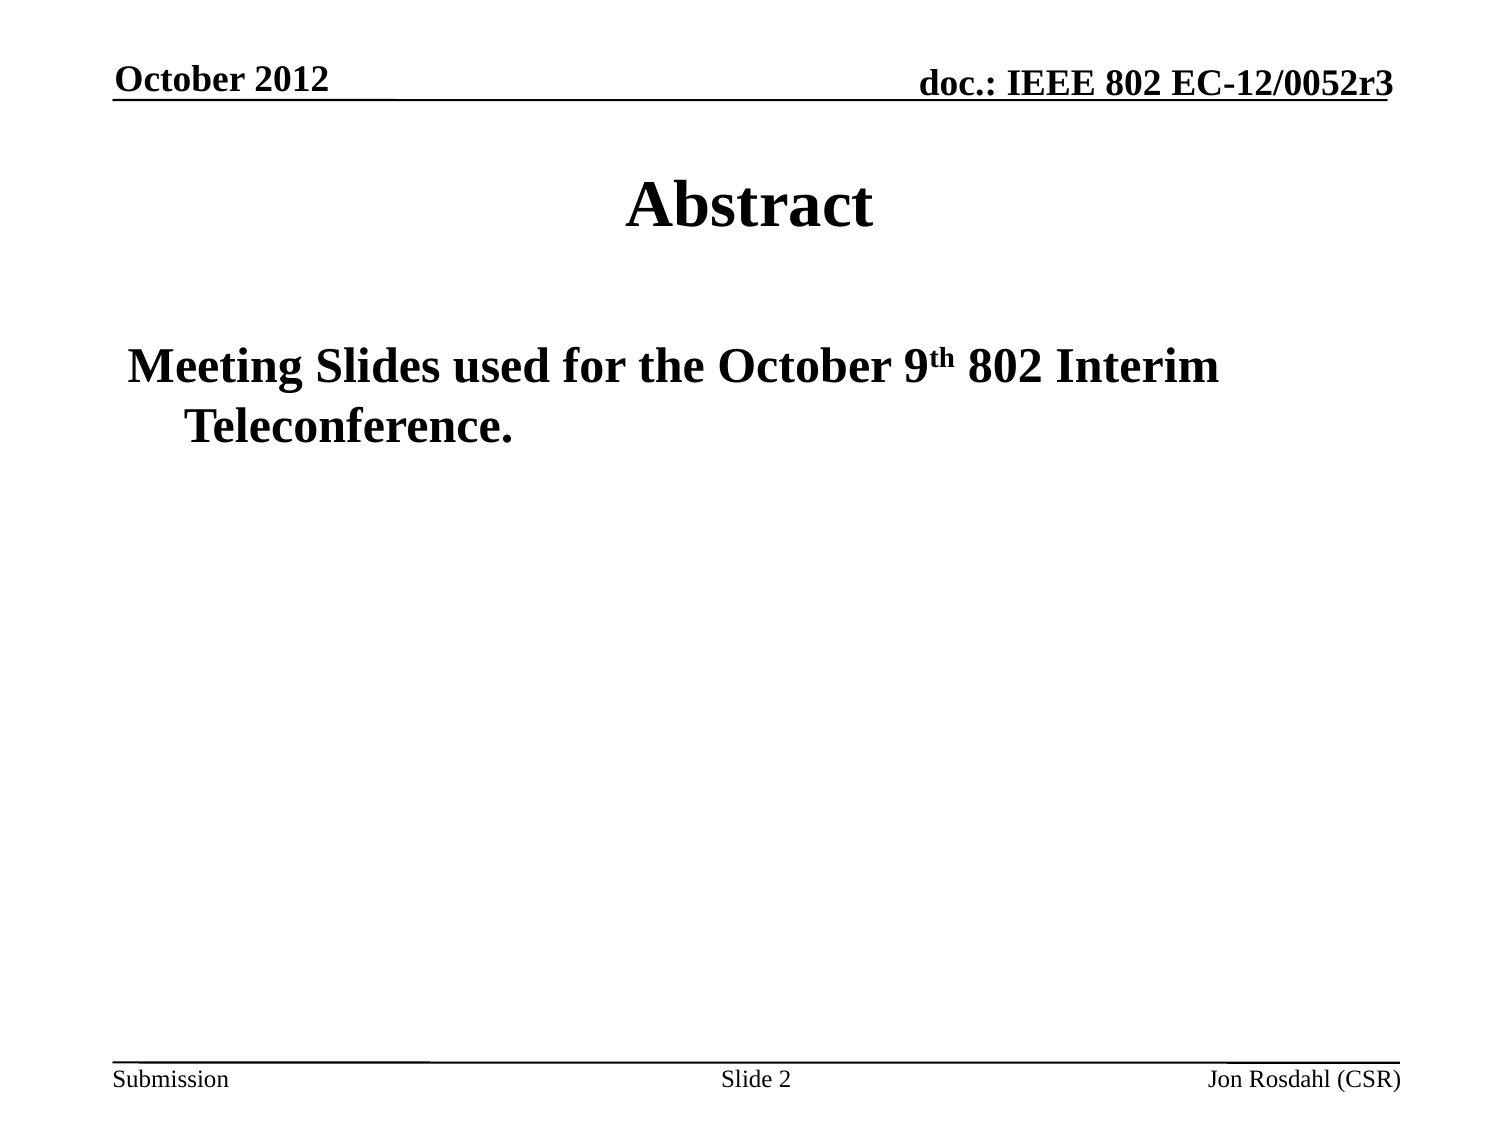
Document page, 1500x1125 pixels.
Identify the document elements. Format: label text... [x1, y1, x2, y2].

slide_number Slide 2 [712, 1061, 800, 1123]
title Abstract [112, 112, 1388, 288]
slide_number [114, 54, 540, 100]
footer Jon Rosdahl (CSR) [902, 1061, 1402, 1093]
list Meeting Slides used for the October 9th 802 Interim Teleconference. [112, 324, 1388, 1001]
